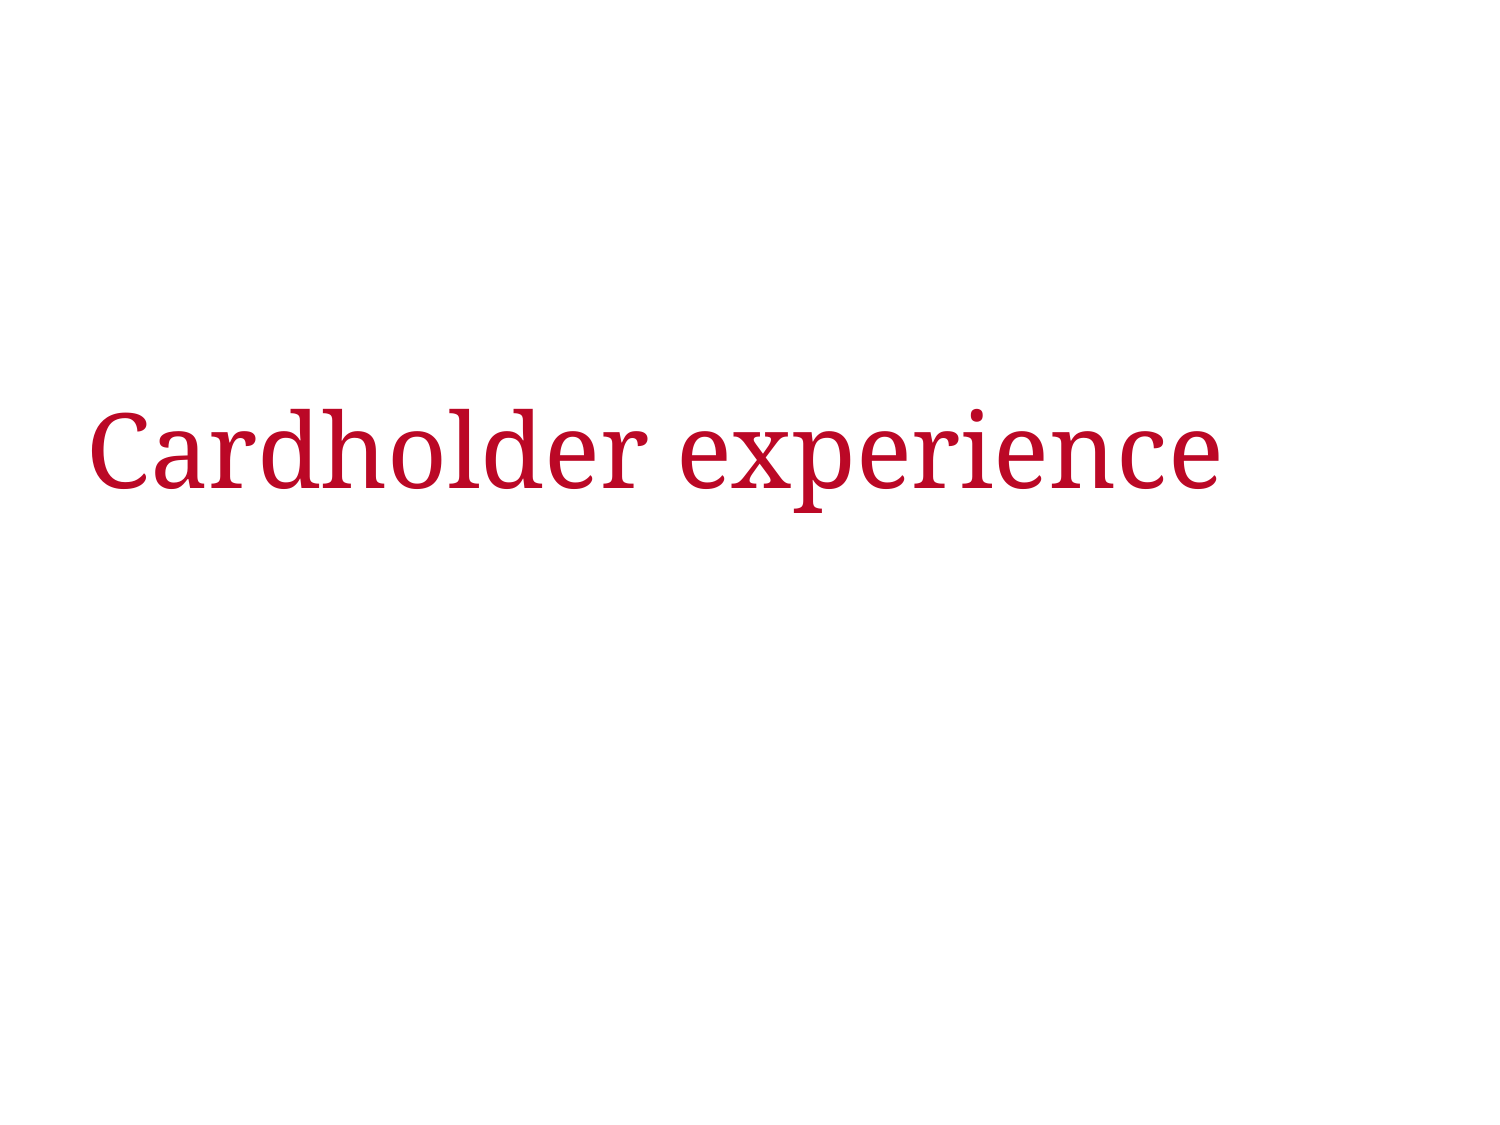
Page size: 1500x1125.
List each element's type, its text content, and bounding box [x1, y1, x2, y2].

title Cardholder experience [71, 378, 1275, 479]
